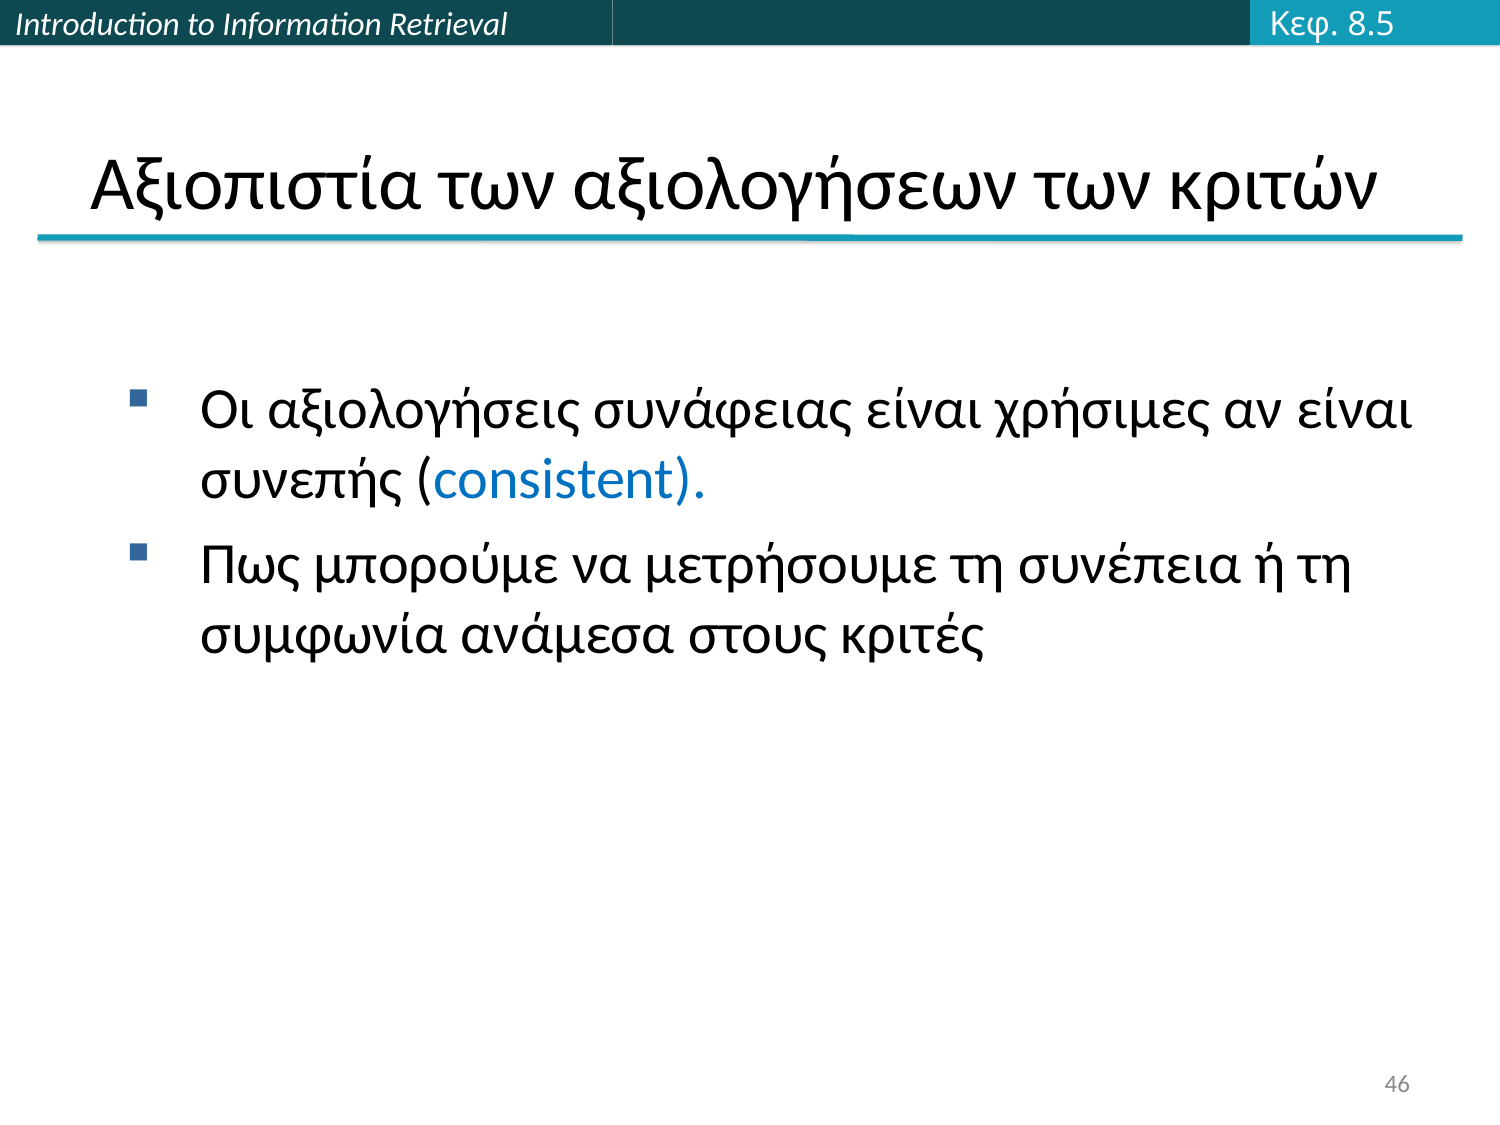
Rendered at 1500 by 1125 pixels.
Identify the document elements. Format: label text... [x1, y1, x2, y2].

text_box Οι αξιολογήσεις συνάφειας είναι χρήσιμες αν είναι συνεπής (consistent). Πως μπορούμε να μετρήσουμε τη συνέπεια ή τη συμφωνία ανάμεσα στους κριτές [35, 363, 1454, 700]
text_box Κεφ. 8.5 [1254, 0, 1410, 50]
title Αξιοπιστία των αξιολογήσεων των κριτών [74, 44, 1426, 233]
slide_number 46 [1074, 1062, 1425, 1103]
